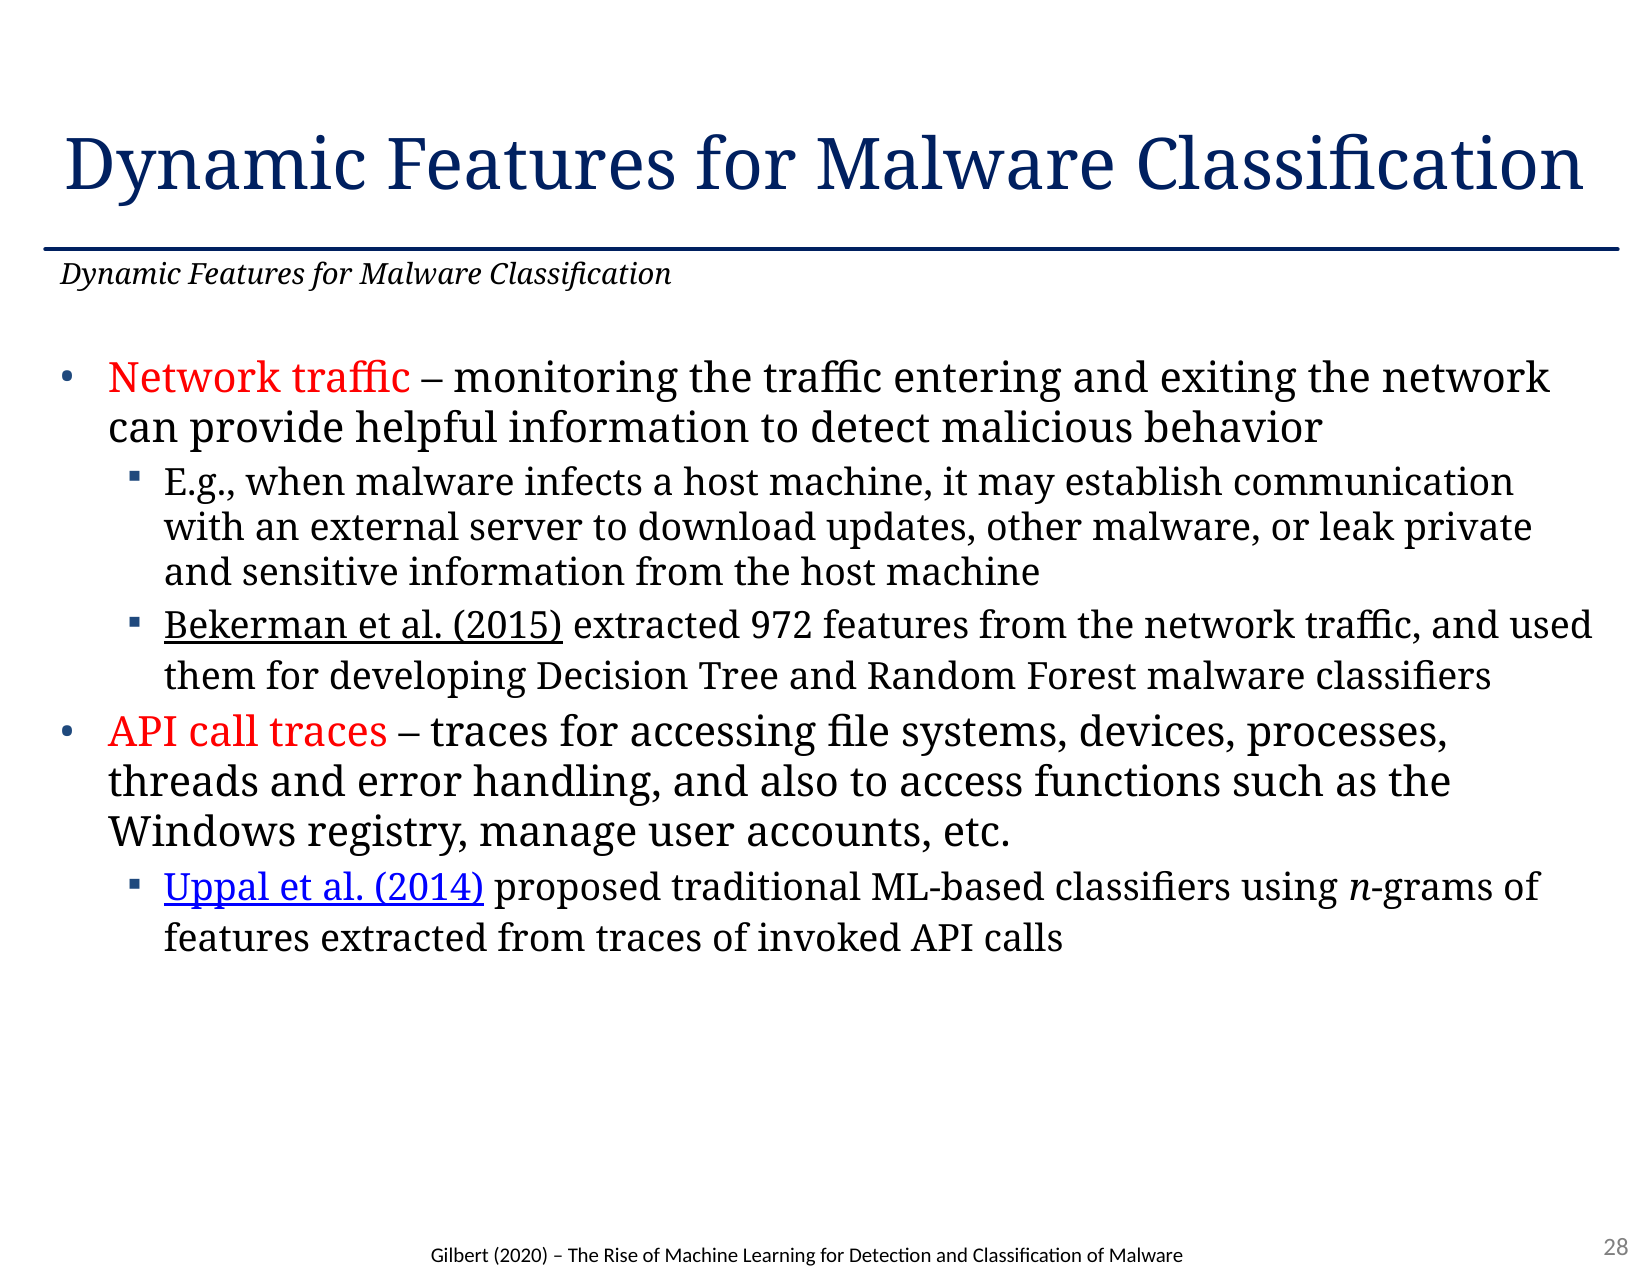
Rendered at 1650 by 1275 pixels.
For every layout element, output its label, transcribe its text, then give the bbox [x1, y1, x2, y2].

text_box Gilbert (2020) – The Rise of Machine Learning for Detection and Classification of Malware [187, 1234, 1428, 1275]
list Network traffic – monitoring the traffic entering and exiting the network can provide helpful information to detect malicious behavior E.g., when malware infects a host machine, it may establish communication with an external server to download updates, other malware, or leak private and sensitive information from the host machine Bekerman et al. (2015) extracted 972 features from the network traffic, and used them for developing Decision Tree and Random Forest malware classifiers API call traces – traces for accessing file systems, devices, processes, threads and error handling, and also to access functions such as the Windows registry, manage user accounts, etc. Uppal et al. (2014) proposed traditional ML-based classifiers using n-grams of features extracted from traces of invoked API calls [45, 342, 1618, 1224]
list Dynamic Features for Malware Classification [45, 247, 1062, 306]
title Dynamic Features for Malware Classification [0, 75, 1650, 248]
